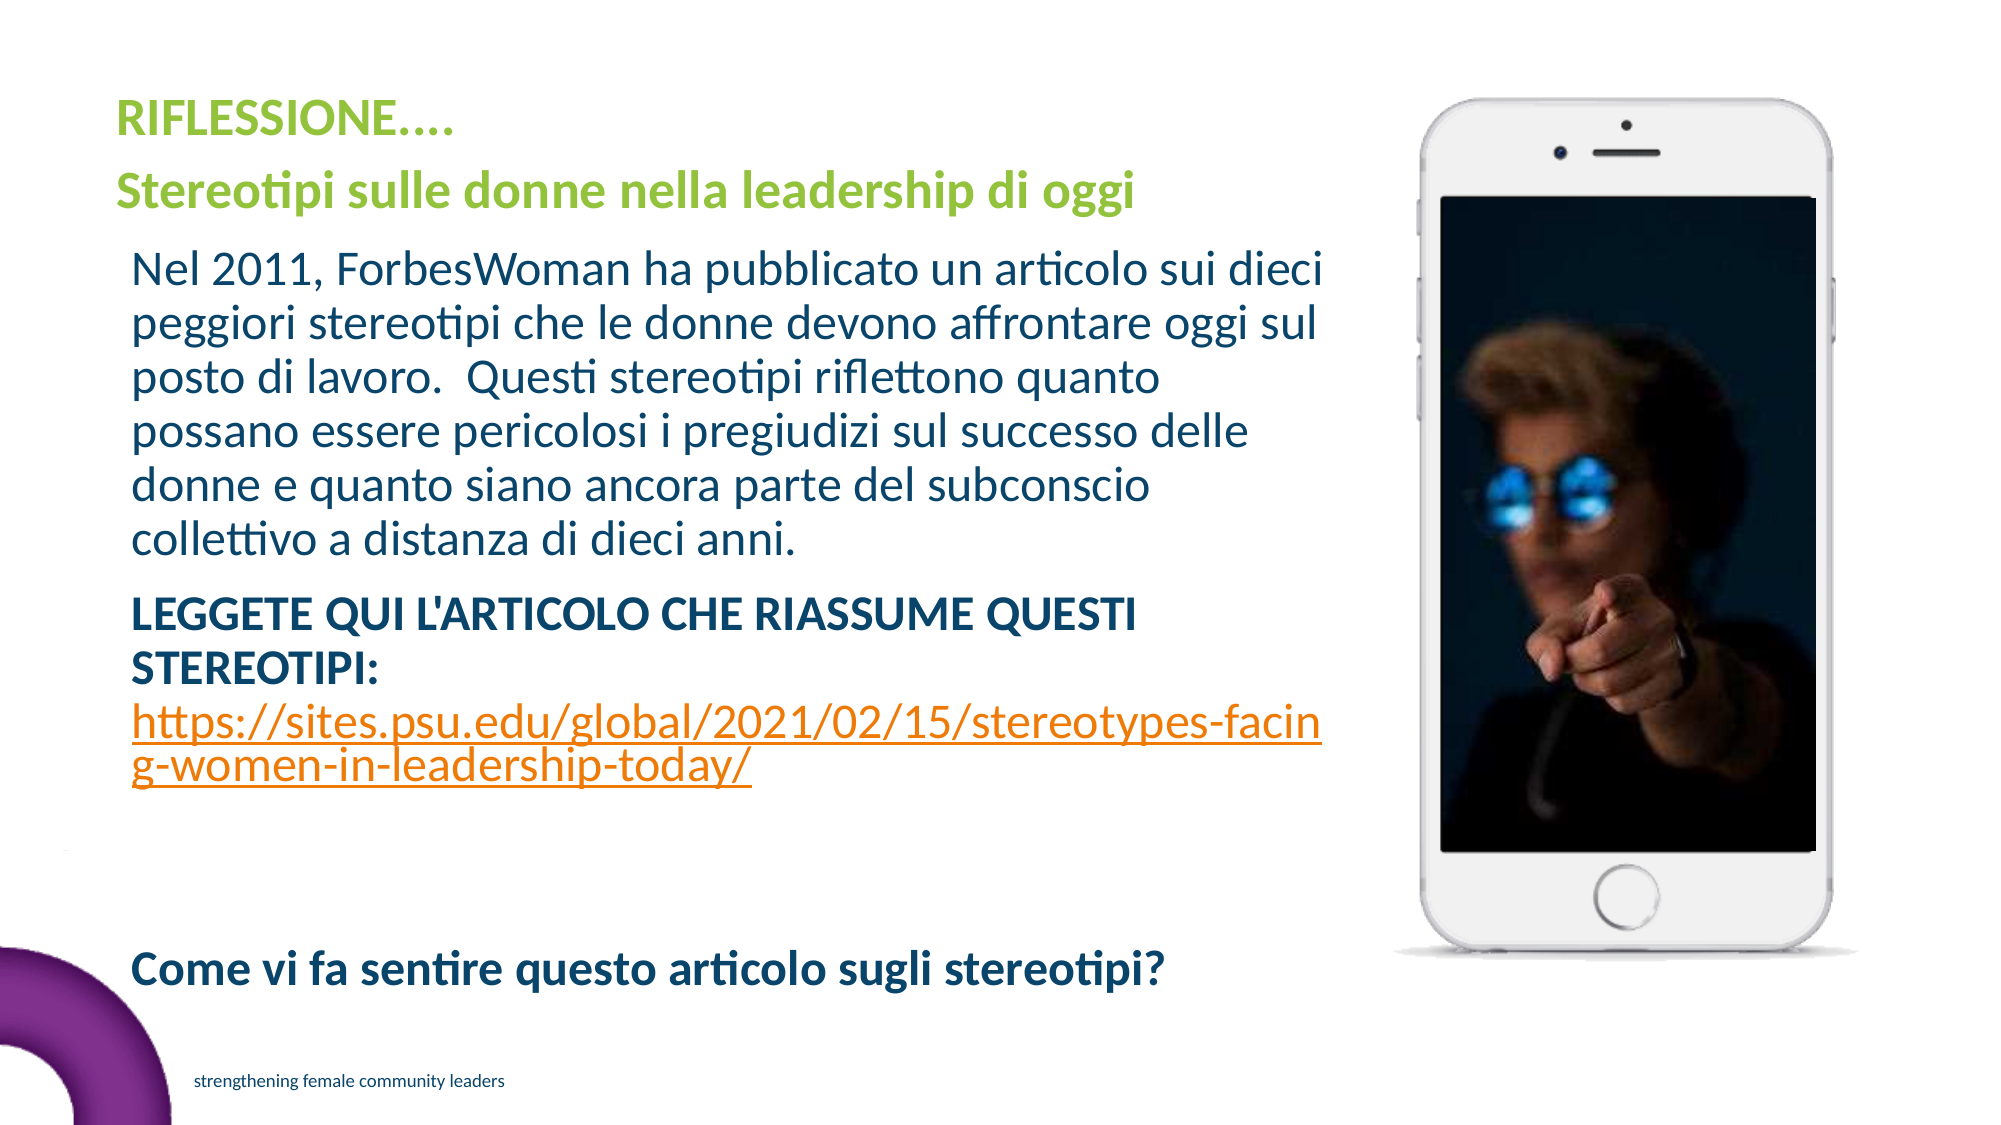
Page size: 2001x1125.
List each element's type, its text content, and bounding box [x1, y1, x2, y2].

list Nel 2011, ForbesWoman ha pubblicato un articolo sui dieci peggiori stereotipi che le donne devono affrontare oggi sul posto di lavoro. Questi stereotipi riflettono quanto possano essere pericolosi i pregiudizi sul successo delle donne e quanto siano ancora parte del subconscio collettivo a distanza di dieci anni. LEGGETE QUI L'ARTICOLO CHE RIASSUME QUESTI STEREOTIPI: https://sites.psu.edu/global/2021/02/15/stereotypes-facing-women-in-leadership-today/ Come vi fa sentire questo articolo sugli stereotipi? [116, 235, 1350, 968]
list RIFLESSIONE.... Stereotipi sulle donne nella leadership di oggi [101, 81, 1251, 231]
picture [0, 937, 189, 1125]
picture [1322, 45, 1937, 1007]
